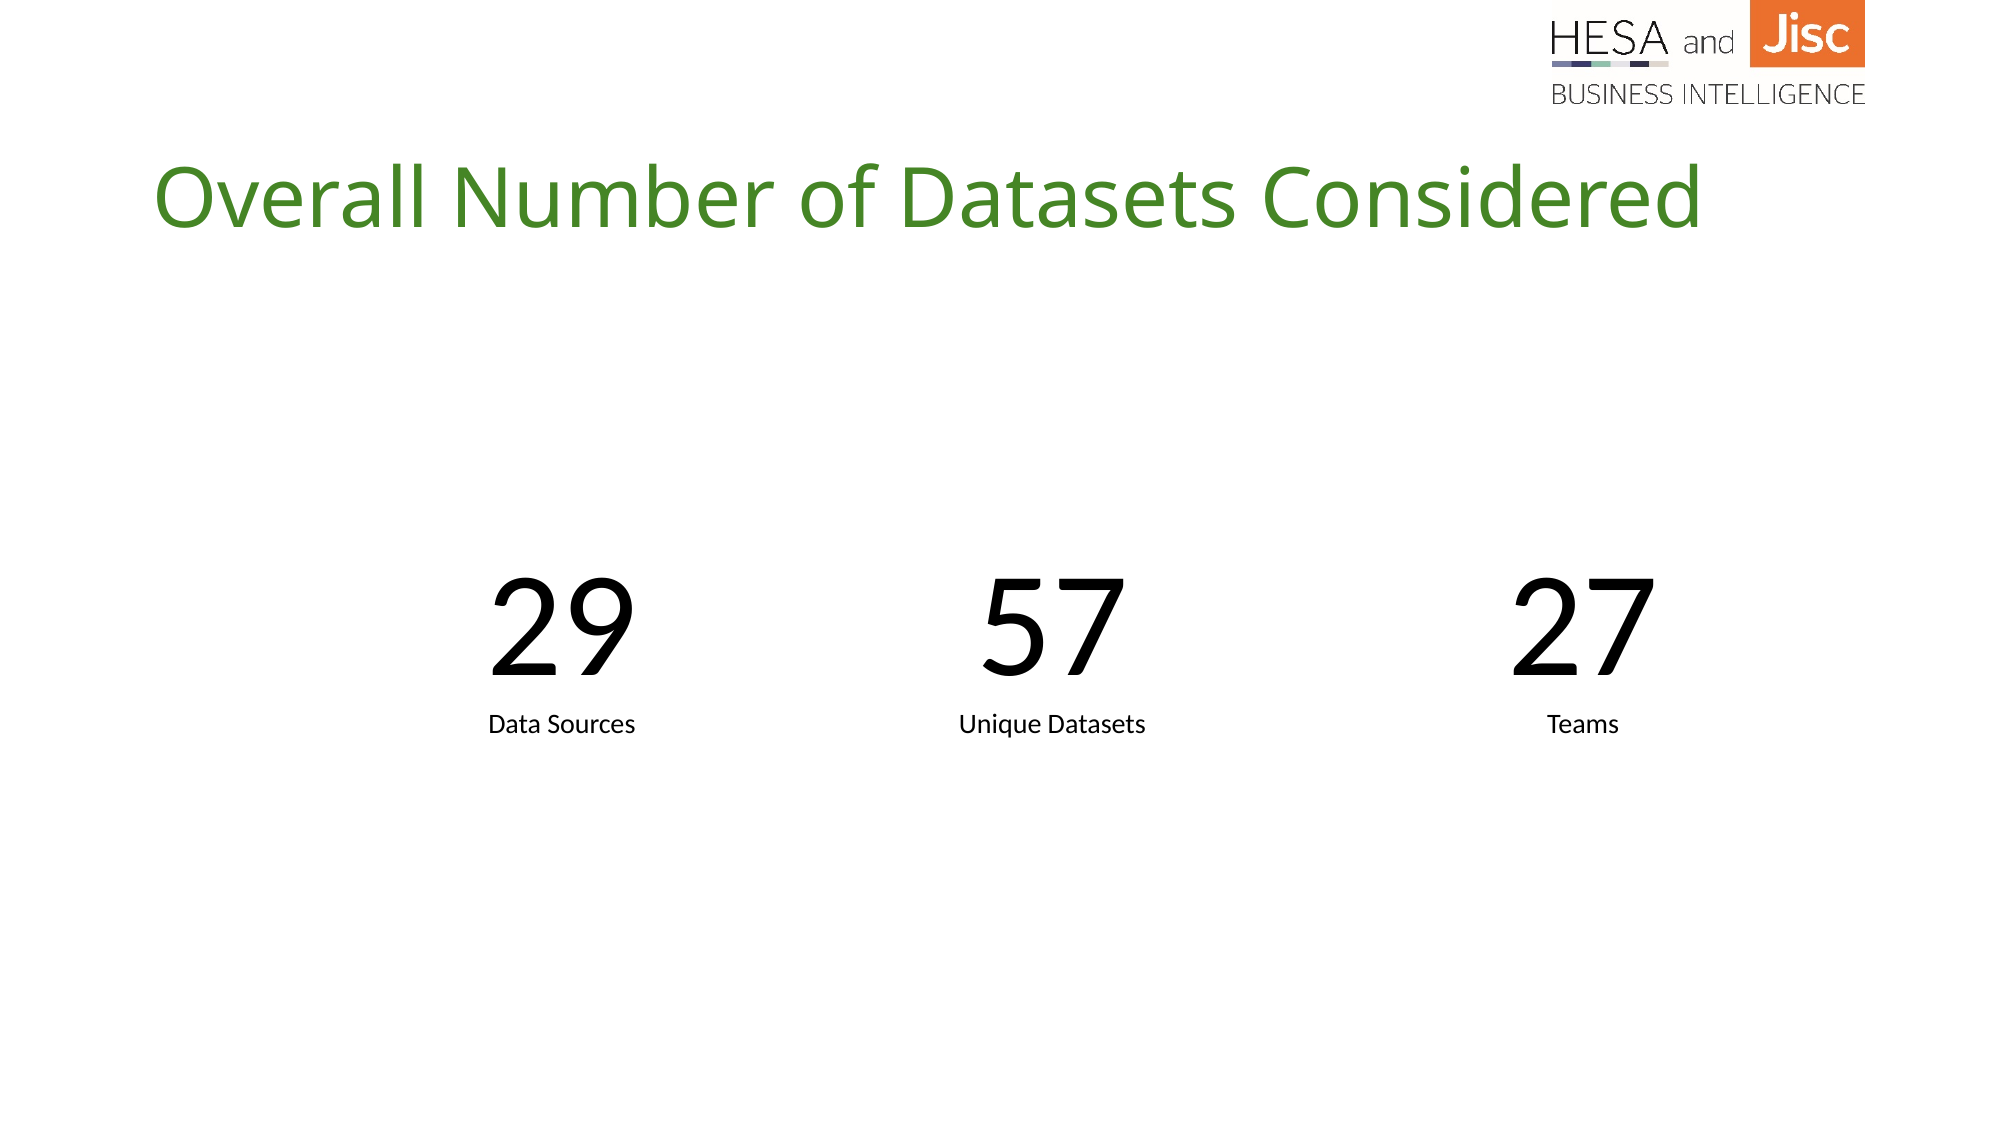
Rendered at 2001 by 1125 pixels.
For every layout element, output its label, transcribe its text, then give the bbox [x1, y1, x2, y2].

title Overall Number of Datasets Considered [137, 124, 1863, 278]
text_box 27 Teams [1358, 518, 1809, 747]
picture [1552, 0, 1865, 104]
text_box 29 Data Sources [337, 518, 788, 747]
text_box 57 Unique Datasets [827, 518, 1278, 747]
